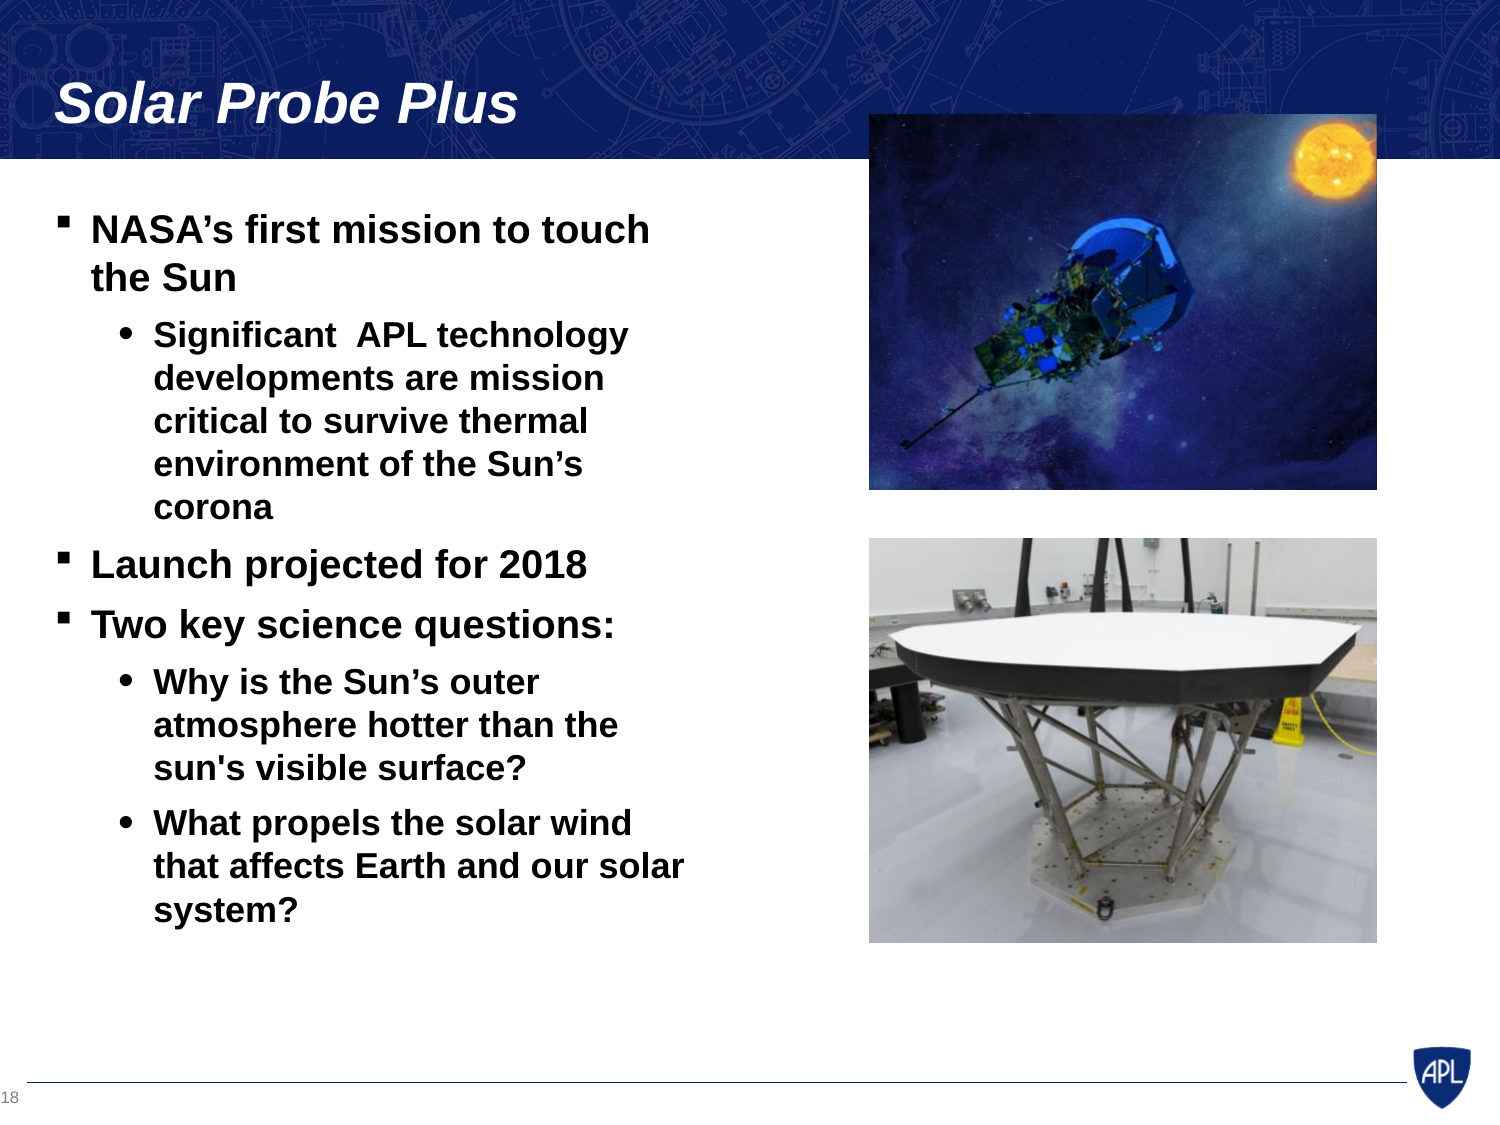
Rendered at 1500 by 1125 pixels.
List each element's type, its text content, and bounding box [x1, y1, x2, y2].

picture [868, 538, 1377, 943]
title Solar Probe Plus [39, 11, 1461, 144]
picture [1406, 1040, 1478, 1114]
list NASA’s first mission to touch the Sun Significant APL technology developments are mission critical to survive thermal environment of the Sun’s corona Launch projected for 2018 Two key science questions: Why is the Sun’s outer atmosphere hotter than the sun's visible surface? What propels the solar wind that affects Earth and our solar system? [39, 195, 719, 939]
picture [0, 0, 1500, 490]
